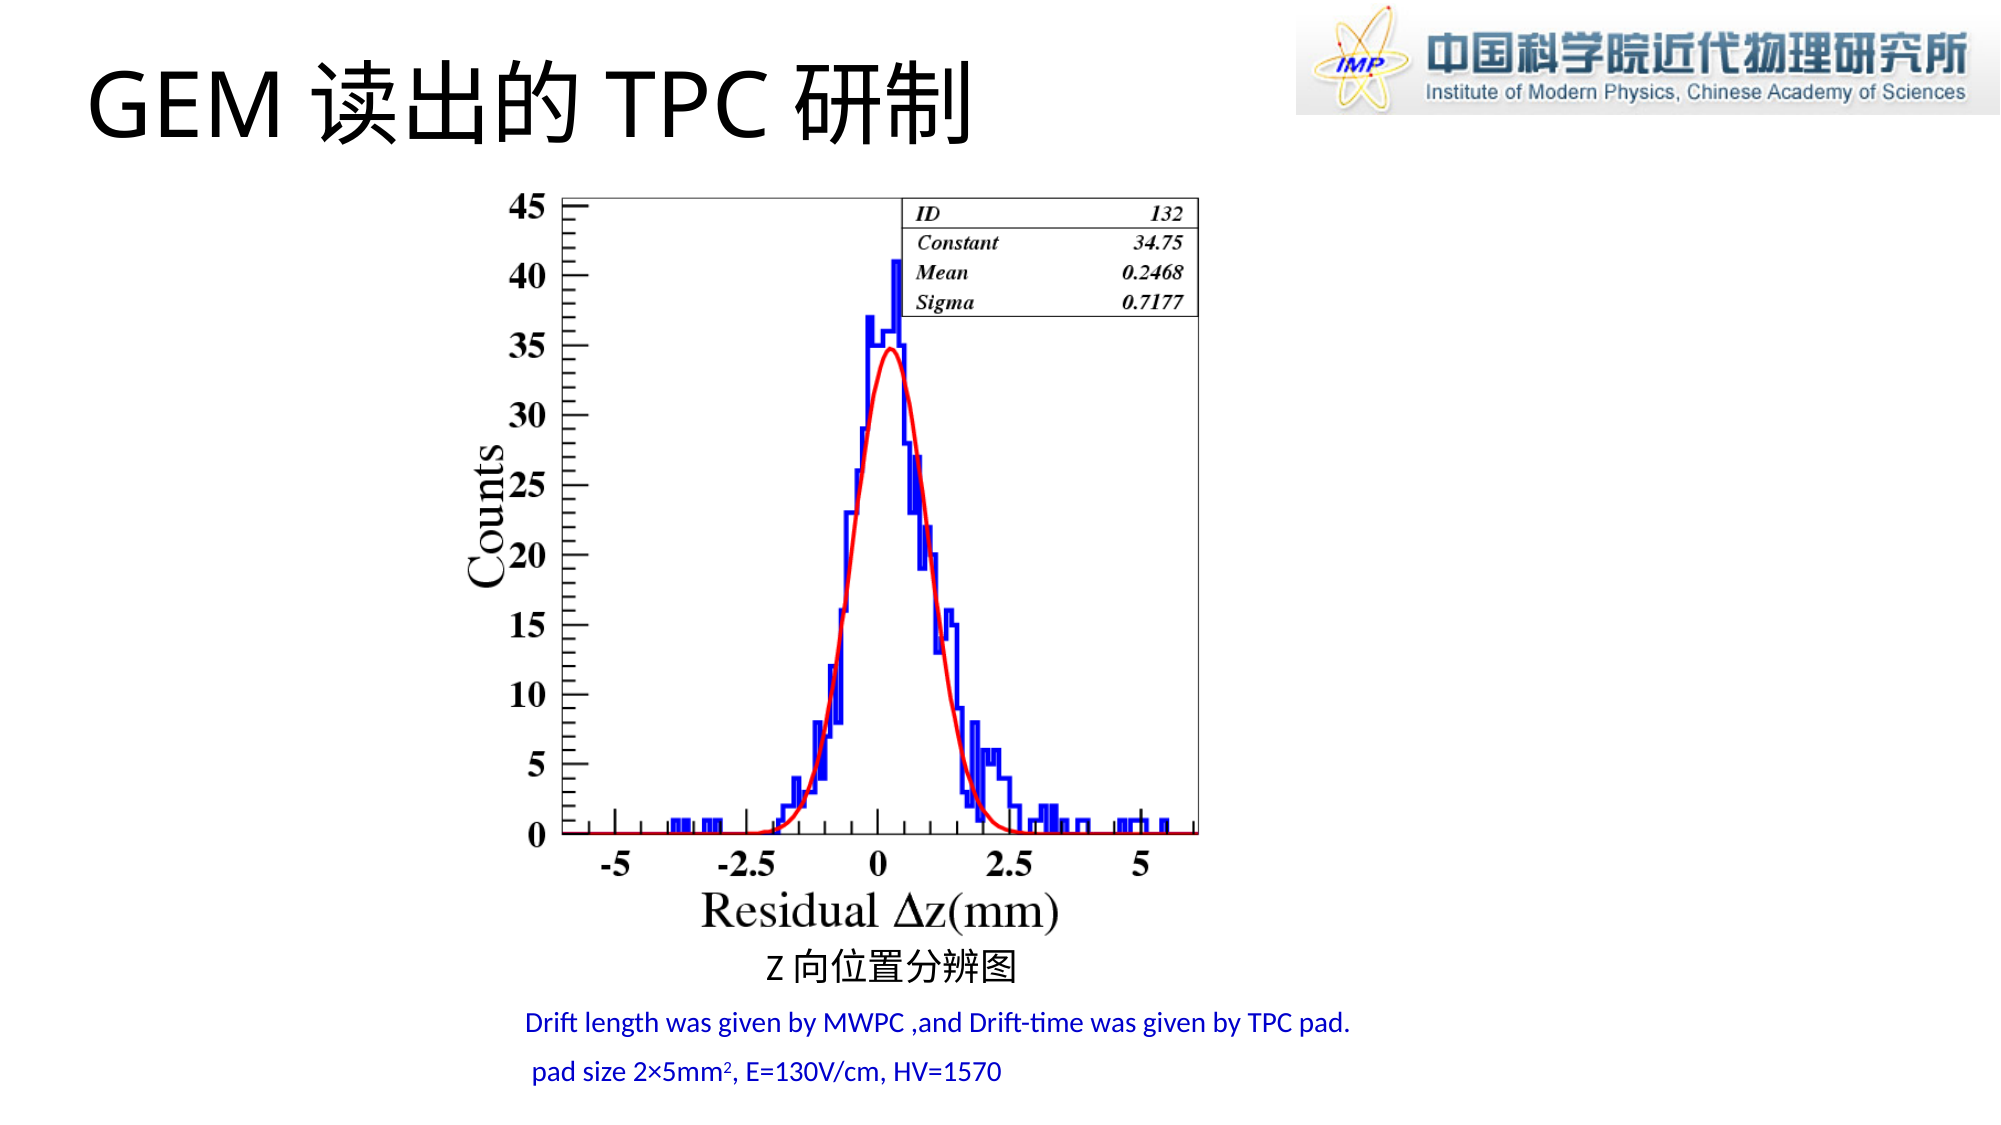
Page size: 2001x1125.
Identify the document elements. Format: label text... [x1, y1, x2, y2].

picture [1296, 3, 2000, 115]
text_box Drift length was given by MWPC ,and Drift-time was given by TPC pad. pad size 2×5mm2, E=130V/cm, HV=1570 [510, 995, 1527, 1096]
text_box GEM读出的TPC研制 [70, 16, 1796, 200]
text_box Z向位置分辨图 [751, 935, 1286, 995]
picture [451, 184, 1258, 945]
